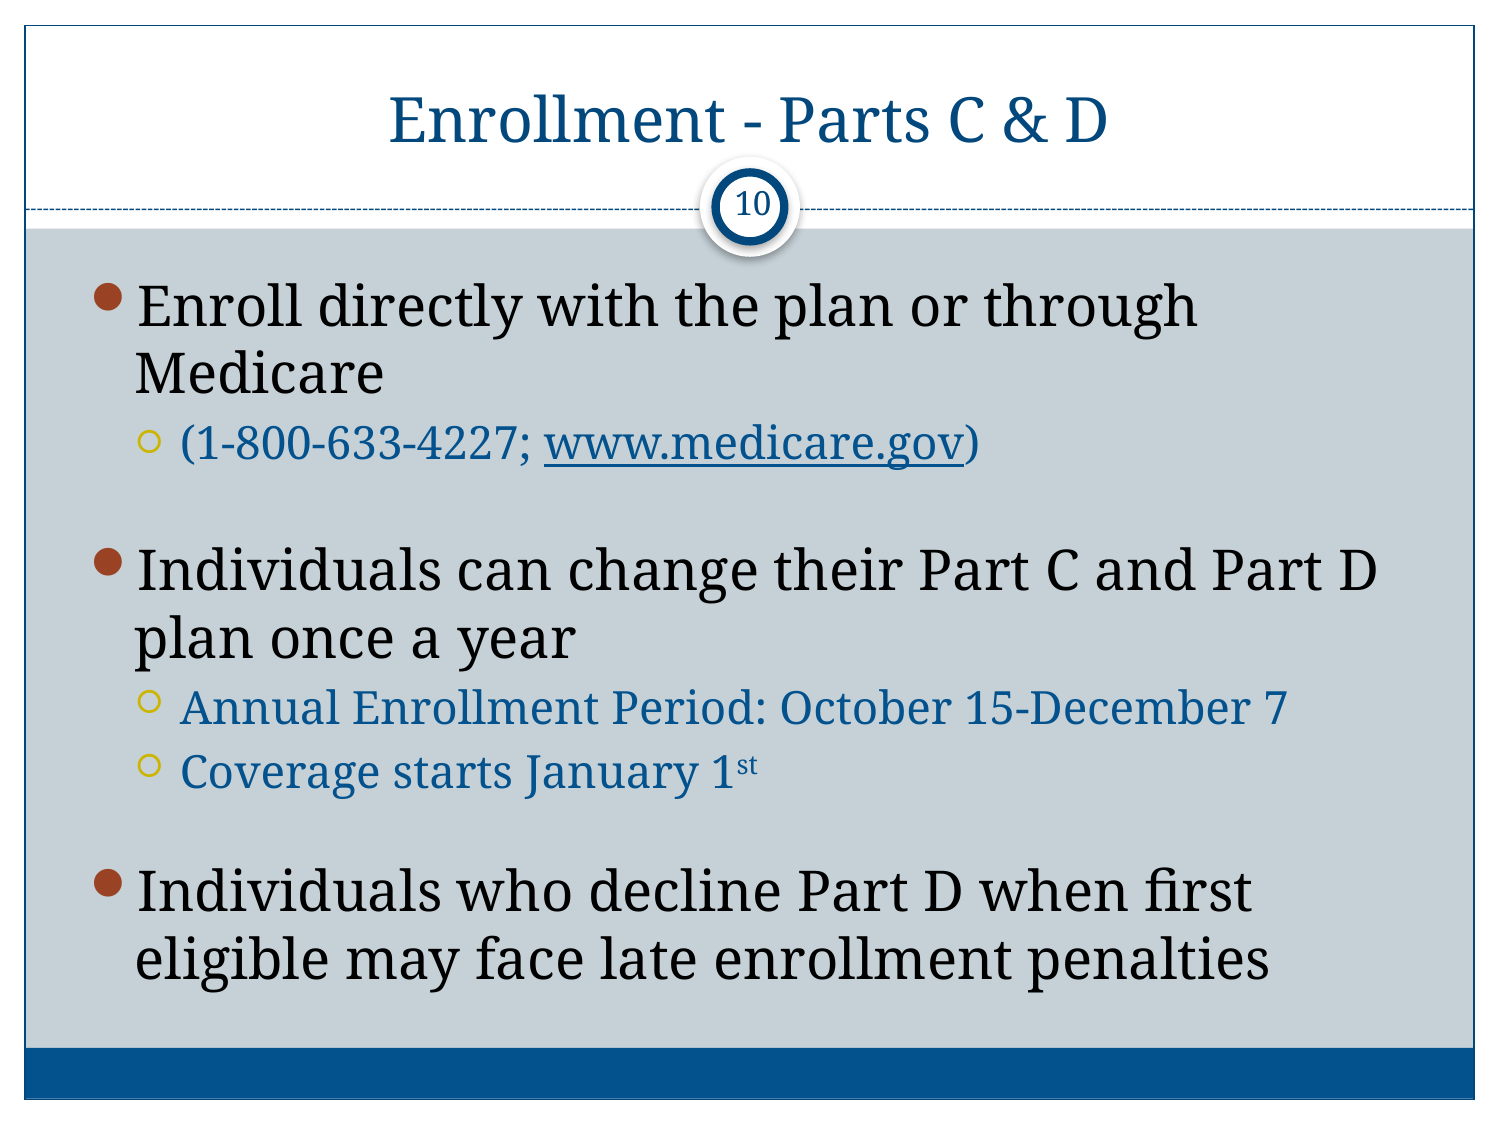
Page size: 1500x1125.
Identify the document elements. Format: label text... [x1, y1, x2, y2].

slide_number 10 [715, 168, 791, 241]
list Enroll directly with the plan or through Medicare (1-800-633-4227; www.medicare.gov) Individuals can change their Part C and Part D plan once a year Annual Enrollment Period: October 15-December 7 Coverage starts January 1st Individuals who decline Part D when first eligible may face late enrollment penalties [74, 262, 1463, 1125]
title Enrollment - Parts C & D [49, 62, 1451, 163]
